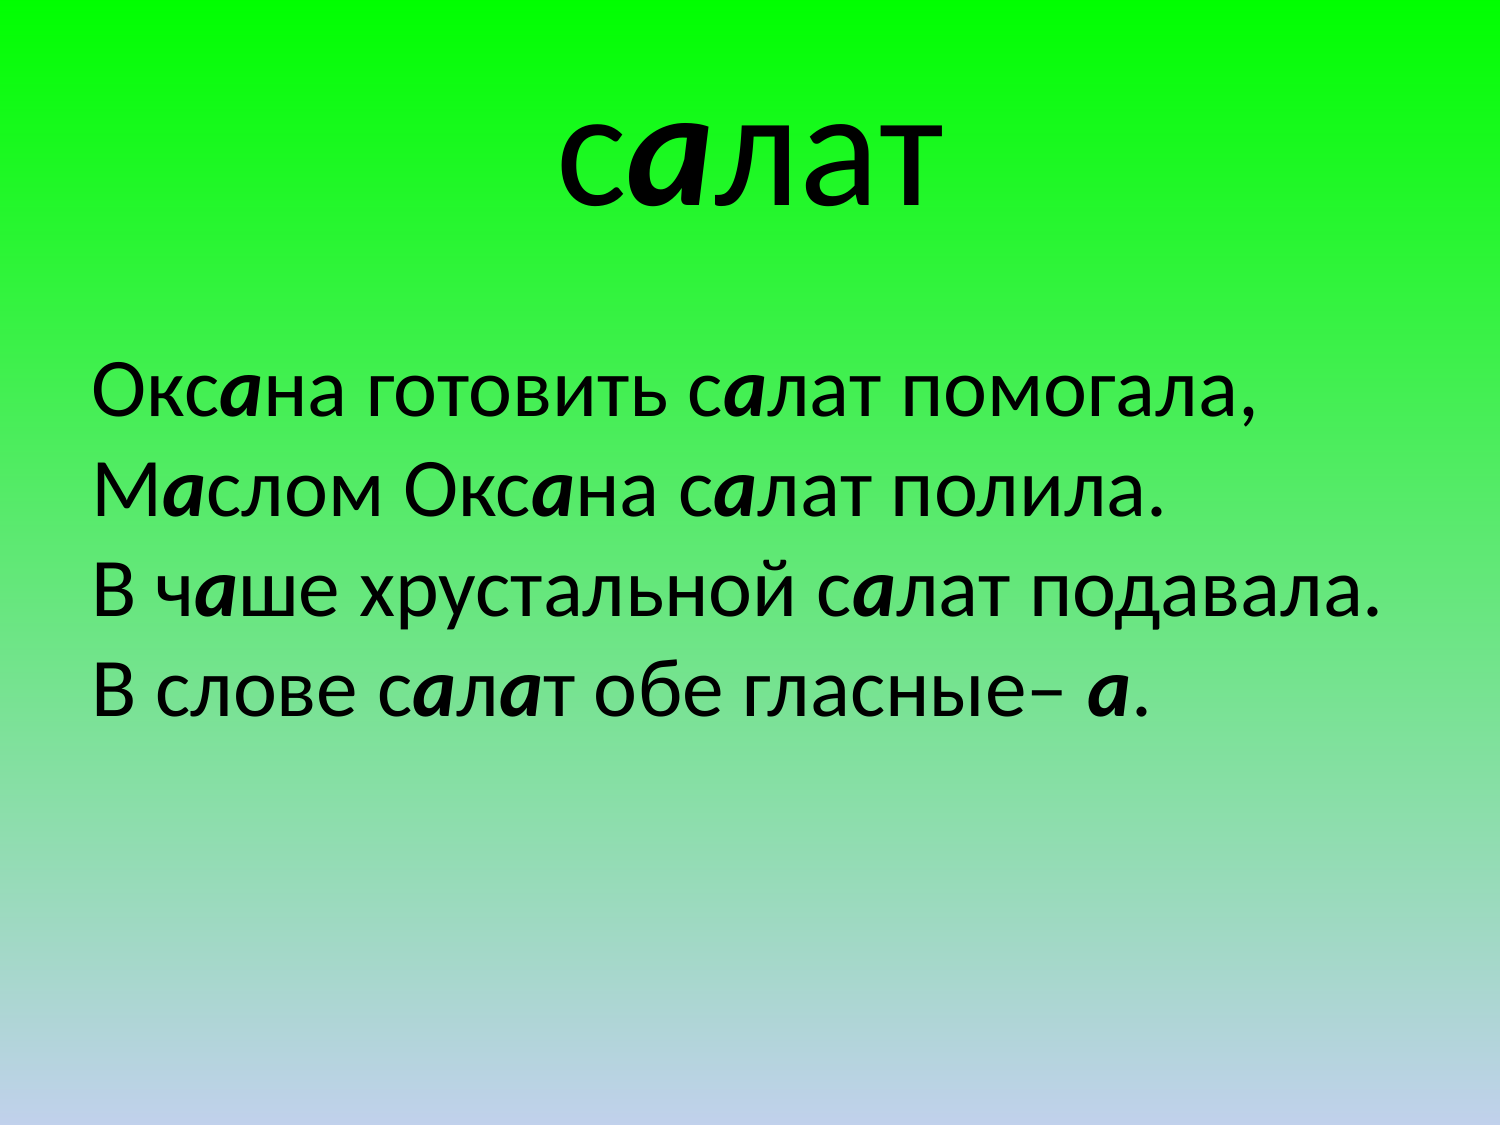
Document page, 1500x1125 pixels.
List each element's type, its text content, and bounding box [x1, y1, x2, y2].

text_box Оксана готовить салат помогала, Маслом Оксана салат полила. В чаше хрустальной салат подавала. В слове салат обе гласные– а. [76, 326, 1400, 741]
title салат [75, 45, 1425, 233]
